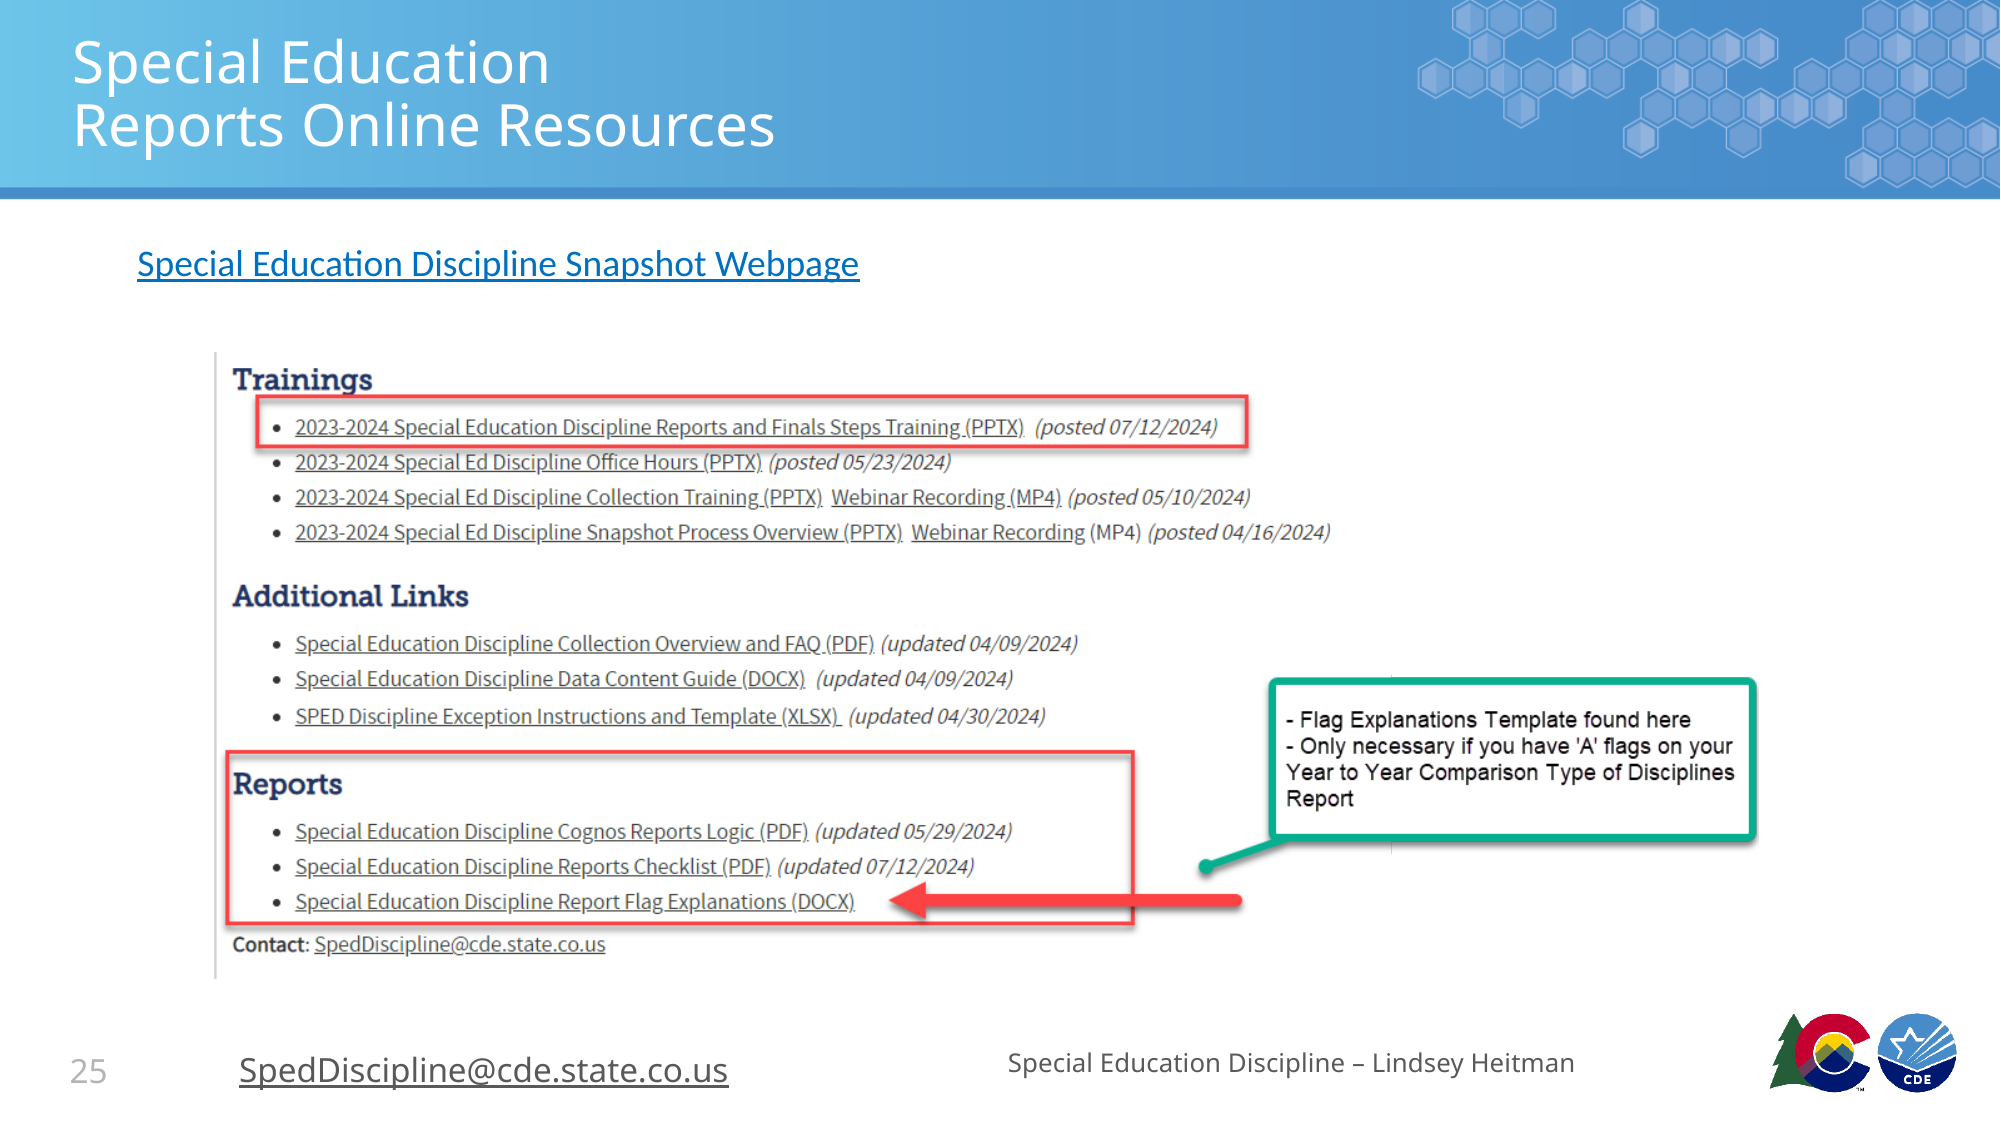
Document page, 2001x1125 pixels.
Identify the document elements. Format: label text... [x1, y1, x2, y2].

title Special Education Reports Online Resources [72, 33, 1396, 182]
list SpedDiscipline@cde.state.co.us [224, 1042, 960, 1103]
text_box Special Education Discipline Snapshot Webpage [122, 231, 1337, 292]
picture [0, 0, 2000, 200]
slide_number 25 [54, 1042, 191, 1103]
picture [1768, 1012, 1957, 1093]
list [203, 352, 1759, 983]
list Special Education Discipline – Lindsey Heitman [992, 1042, 1714, 1103]
